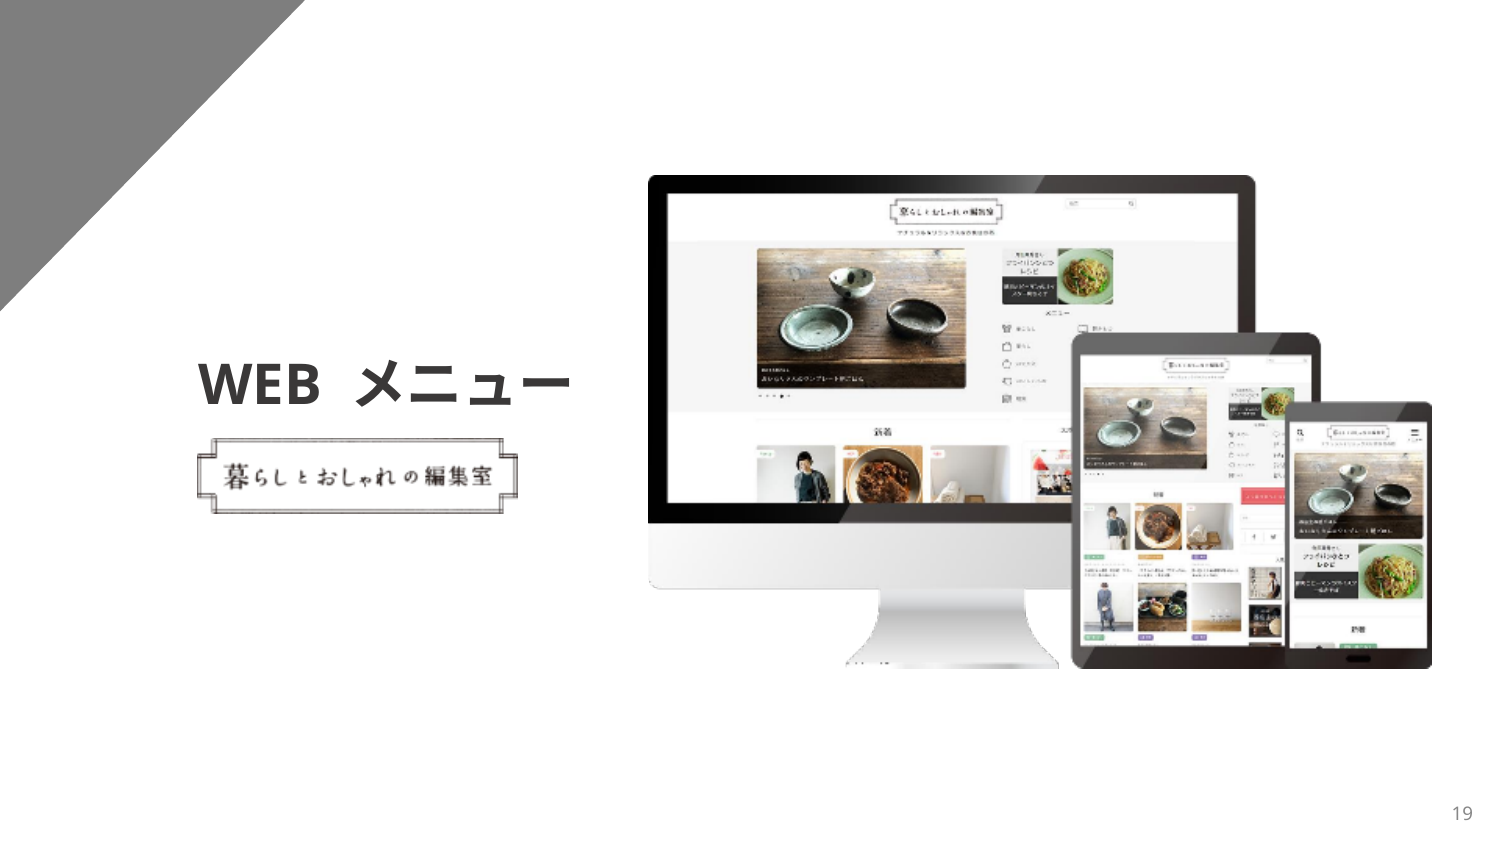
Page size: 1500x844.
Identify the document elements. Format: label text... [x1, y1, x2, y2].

text_box [0, 0, 308, 314]
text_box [130, 175, 1433, 669]
slide_number 19 [1425, 801, 1489, 828]
